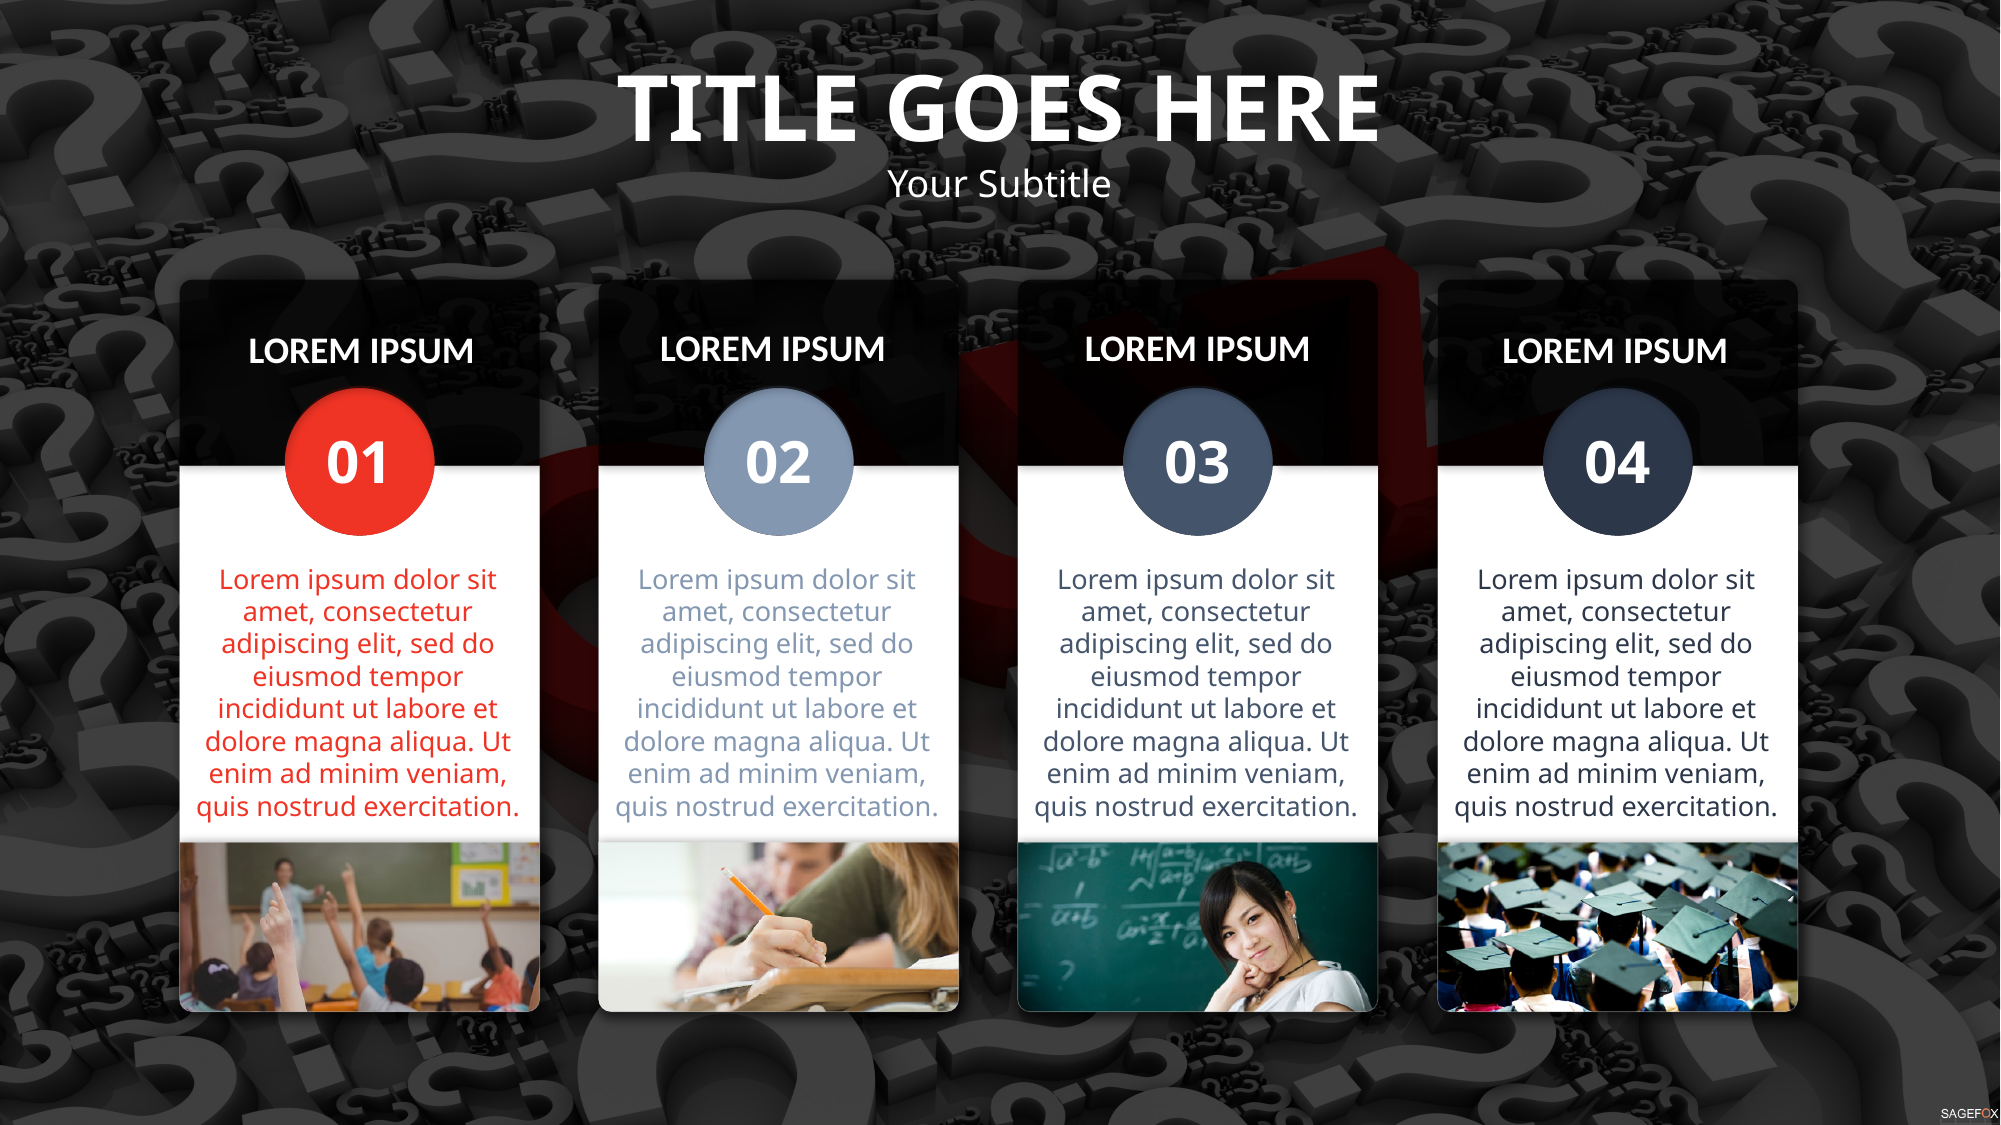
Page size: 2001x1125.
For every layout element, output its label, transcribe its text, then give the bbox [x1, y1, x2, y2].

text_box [179, 279, 542, 466]
text_box TITLE GOES HERE Your Subtitle [548, 42, 1452, 212]
text_box [1016, 469, 1379, 836]
picture [0, 0, 2001, 1125]
text_box 03 [1123, 466, 1274, 537]
text_box [1436, 470, 1799, 836]
text_box [178, 470, 541, 835]
text_box [178, 841, 541, 1013]
text_box Lorem ipsum dolor sit amet, consectetur adipiscing elit, sed do eiusmod tempor incididunt ut labore et dolore magna aliqua. Ut enim ad minim veniam, quis nostrud exercitation. [597, 554, 957, 830]
text_box [1016, 841, 1379, 1013]
text_box 01 [285, 466, 436, 537]
text_box 02 [704, 466, 855, 537]
text_box [597, 470, 960, 835]
text_box Lorem ipsum dolor sit amet, consectetur adipiscing elit, sed do eiusmod tempor incididunt ut labore et dolore magna aliqua. Ut enim ad minim veniam, quis nostrud exercitation. [1436, 554, 1796, 830]
text_box Lorem ipsum dolor sit amet, consectetur adipiscing elit, sed do eiusmod tempor incididunt ut labore et dolore magna aliqua. Ut enim ad minim veniam, quis nostrud exercitation. [178, 554, 538, 830]
text_box Lorem ipsum dolor sit amet, consectetur adipiscing elit, sed do eiusmod tempor incididunt ut labore et dolore magna aliqua. Ut enim ad minim veniam, quis nostrud exercitation. [1016, 554, 1376, 830]
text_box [1017, 279, 1378, 466]
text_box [593, 279, 959, 466]
text_box [1436, 841, 1799, 1013]
text_box 04 [1543, 466, 1694, 537]
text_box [1435, 279, 1798, 466]
text_box [597, 841, 960, 1013]
